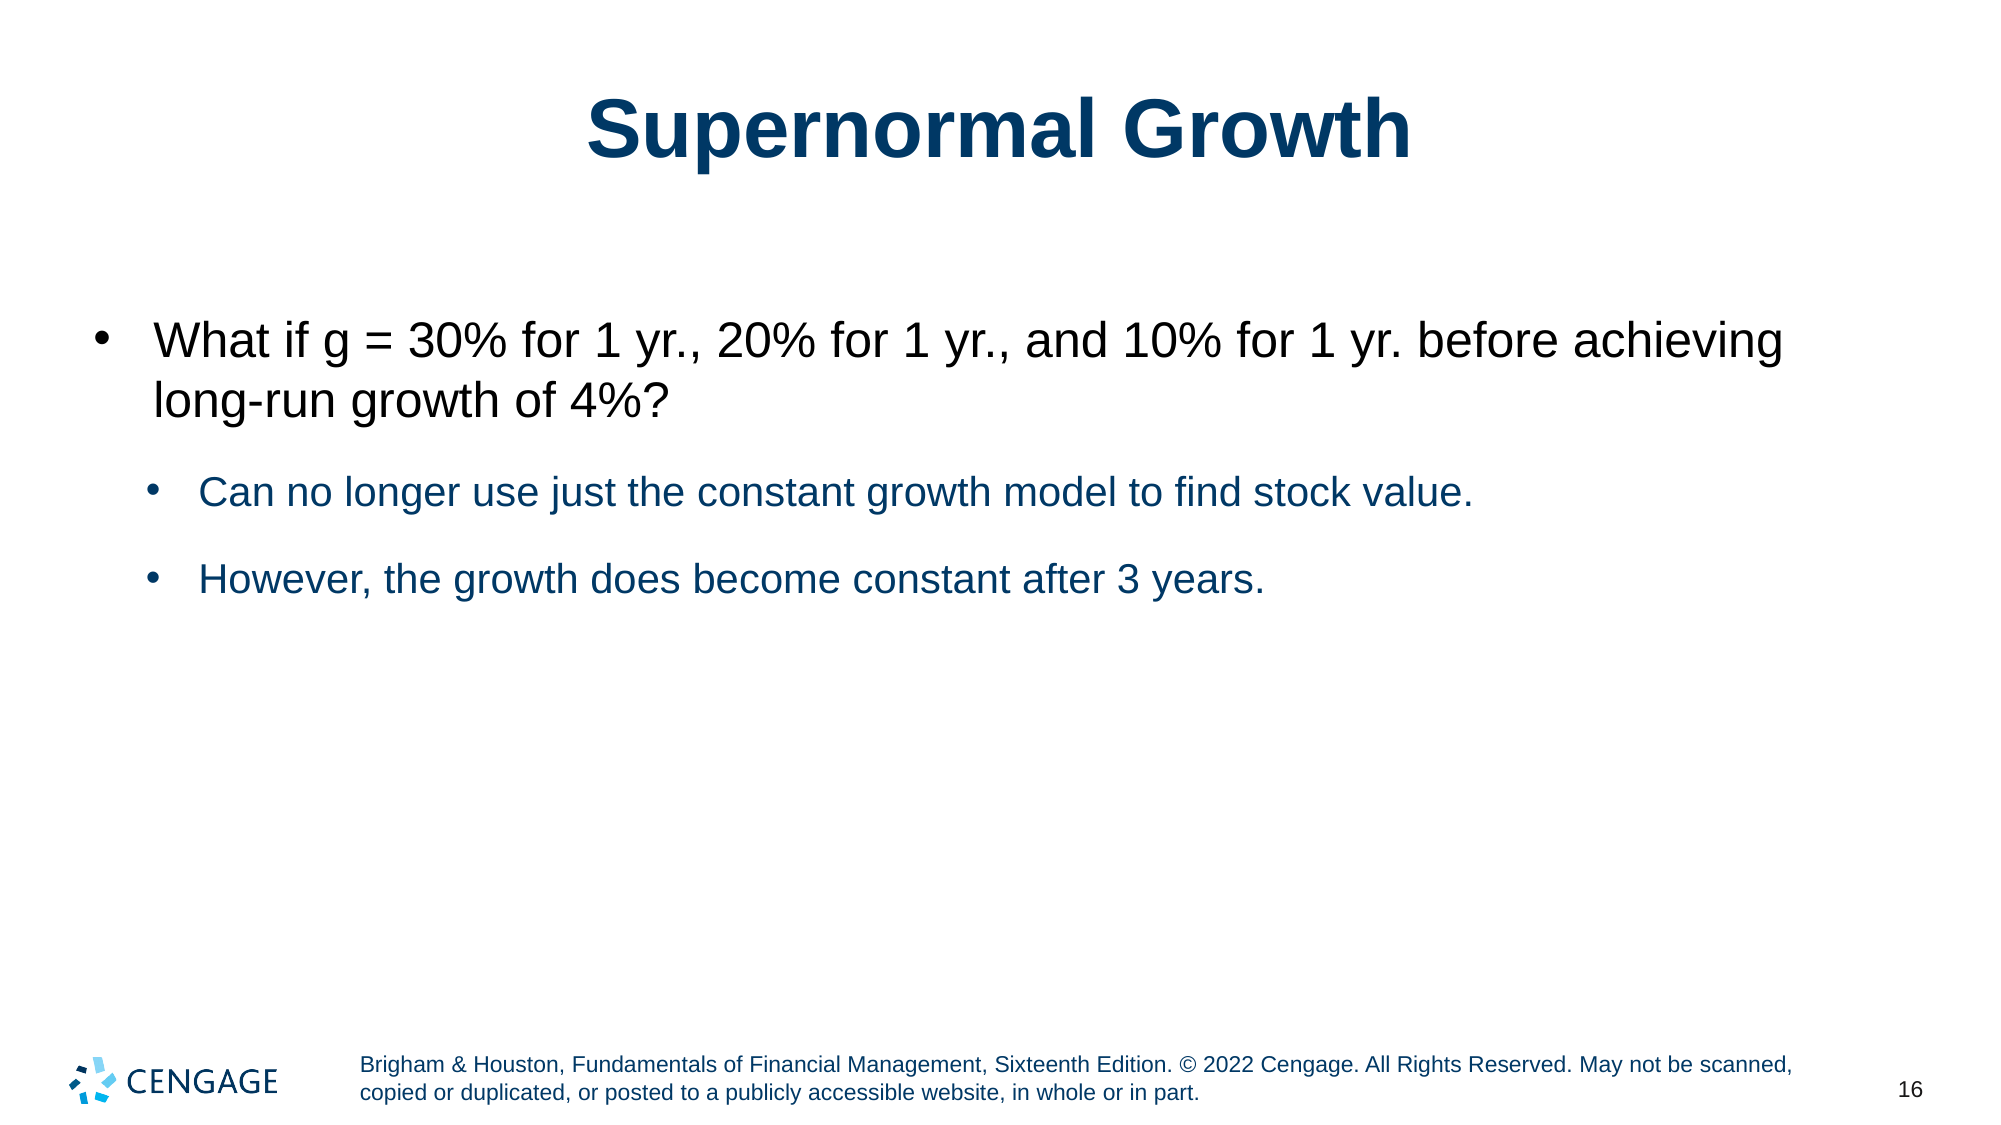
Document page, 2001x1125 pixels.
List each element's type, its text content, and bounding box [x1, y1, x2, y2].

title Supernormal Growth [78, 77, 1923, 278]
list What if g = 30% for 1 yr., 20% for 1 yr., and 10% for 1 yr. before achieving long-run growth of 4%? Can no longer use just the constant growth model to find stock value. However, the growth does become constant after 3 years. [78, 299, 1923, 1014]
picture [69, 1057, 277, 1104]
